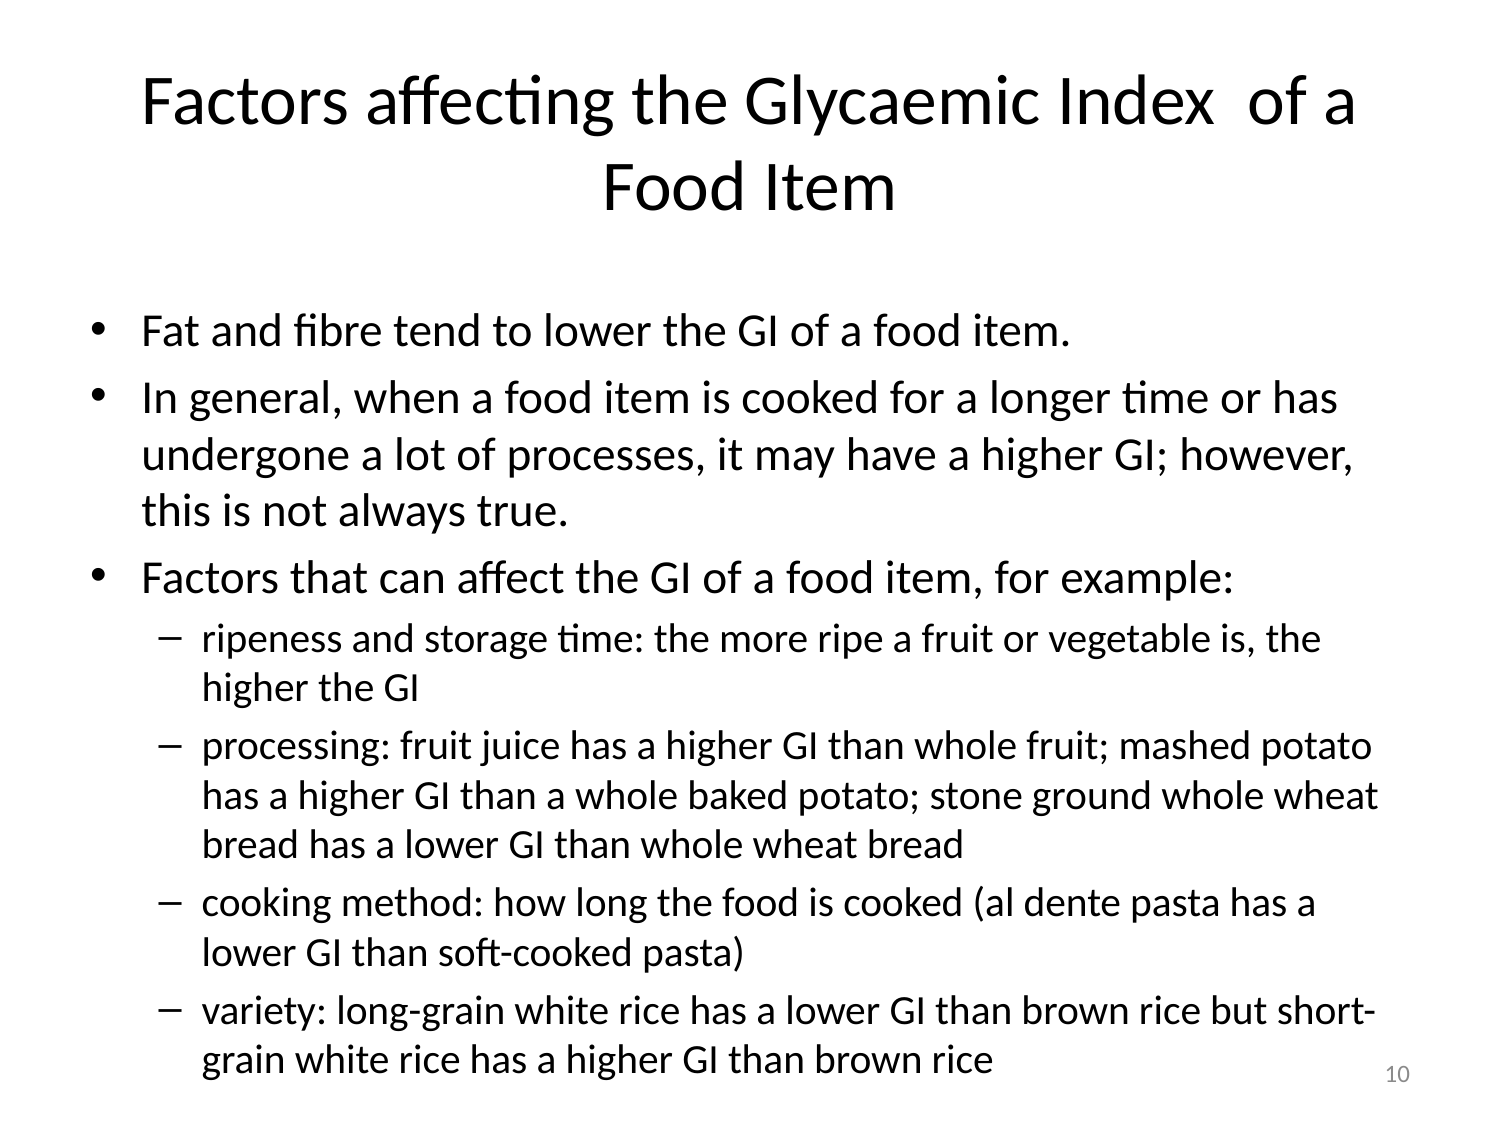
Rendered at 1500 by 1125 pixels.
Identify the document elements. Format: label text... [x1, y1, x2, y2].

slide_number 10 [1074, 1042, 1425, 1103]
title Factors affecting the Glycaemic Index of a Food Item [75, 45, 1425, 233]
list Fat and fibre tend to lower the GI of a food item. In general, when a food item is cooked for a longer time or has undergone a lot of processes, it may have a higher GI; however, this is not always true. Factors that can affect the GI of a food item, for example: ripeness and storage time: the more ripe a fruit or vegetable is, the higher the GI processing: fruit juice has a higher GI than whole fruit; mashed potato has a higher GI than a whole baked potato; stone ground whole wheat bread has a lower GI than whole wheat bread cooking method: how long the food is cooked (al dente pasta has a lower GI than soft-cooked pasta) variety: long-grain white rice has a lower GI than brown rice but short-grain white rice has a higher GI than brown rice [75, 292, 1425, 1100]
